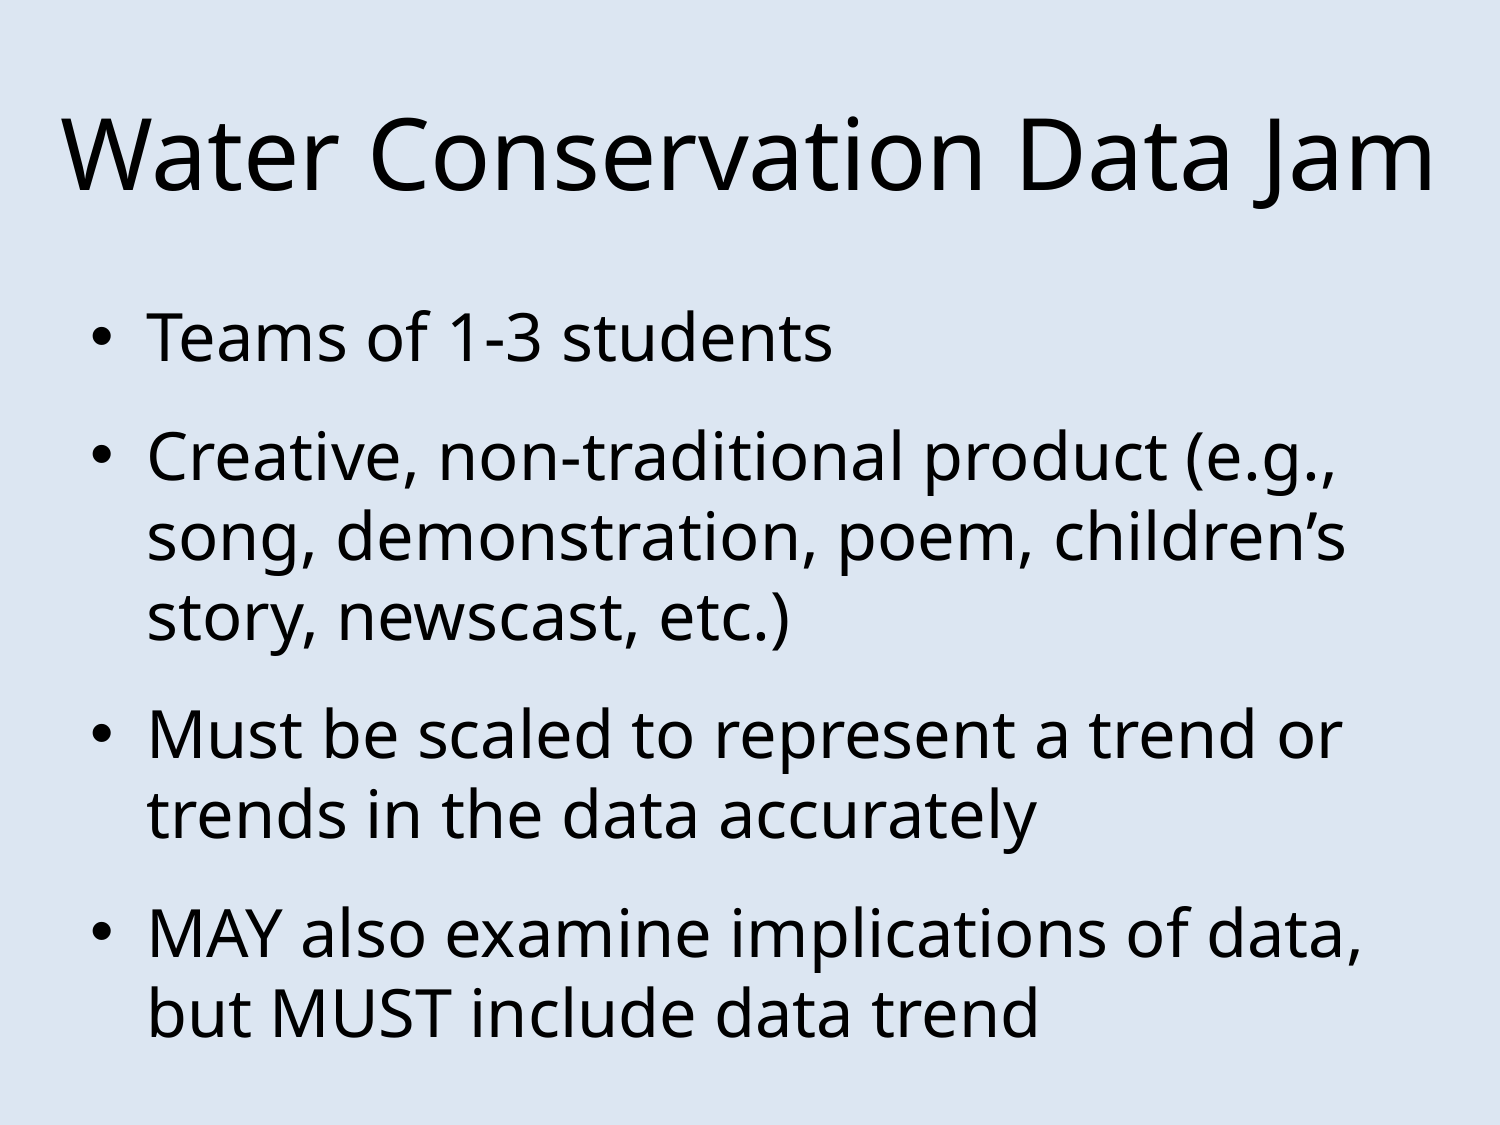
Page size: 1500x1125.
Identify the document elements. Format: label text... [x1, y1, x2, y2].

list Teams of 1-3 students Creative, non-traditional product (e.g., song, demonstration, poem, children’s story, newscast, etc.) Must be scaled to represent a trend or trends in the data accurately MAY also examine implications of data, but MUST include data trend [75, 287, 1425, 1075]
title Water Conservation Data Jam [0, 56, 1500, 244]
